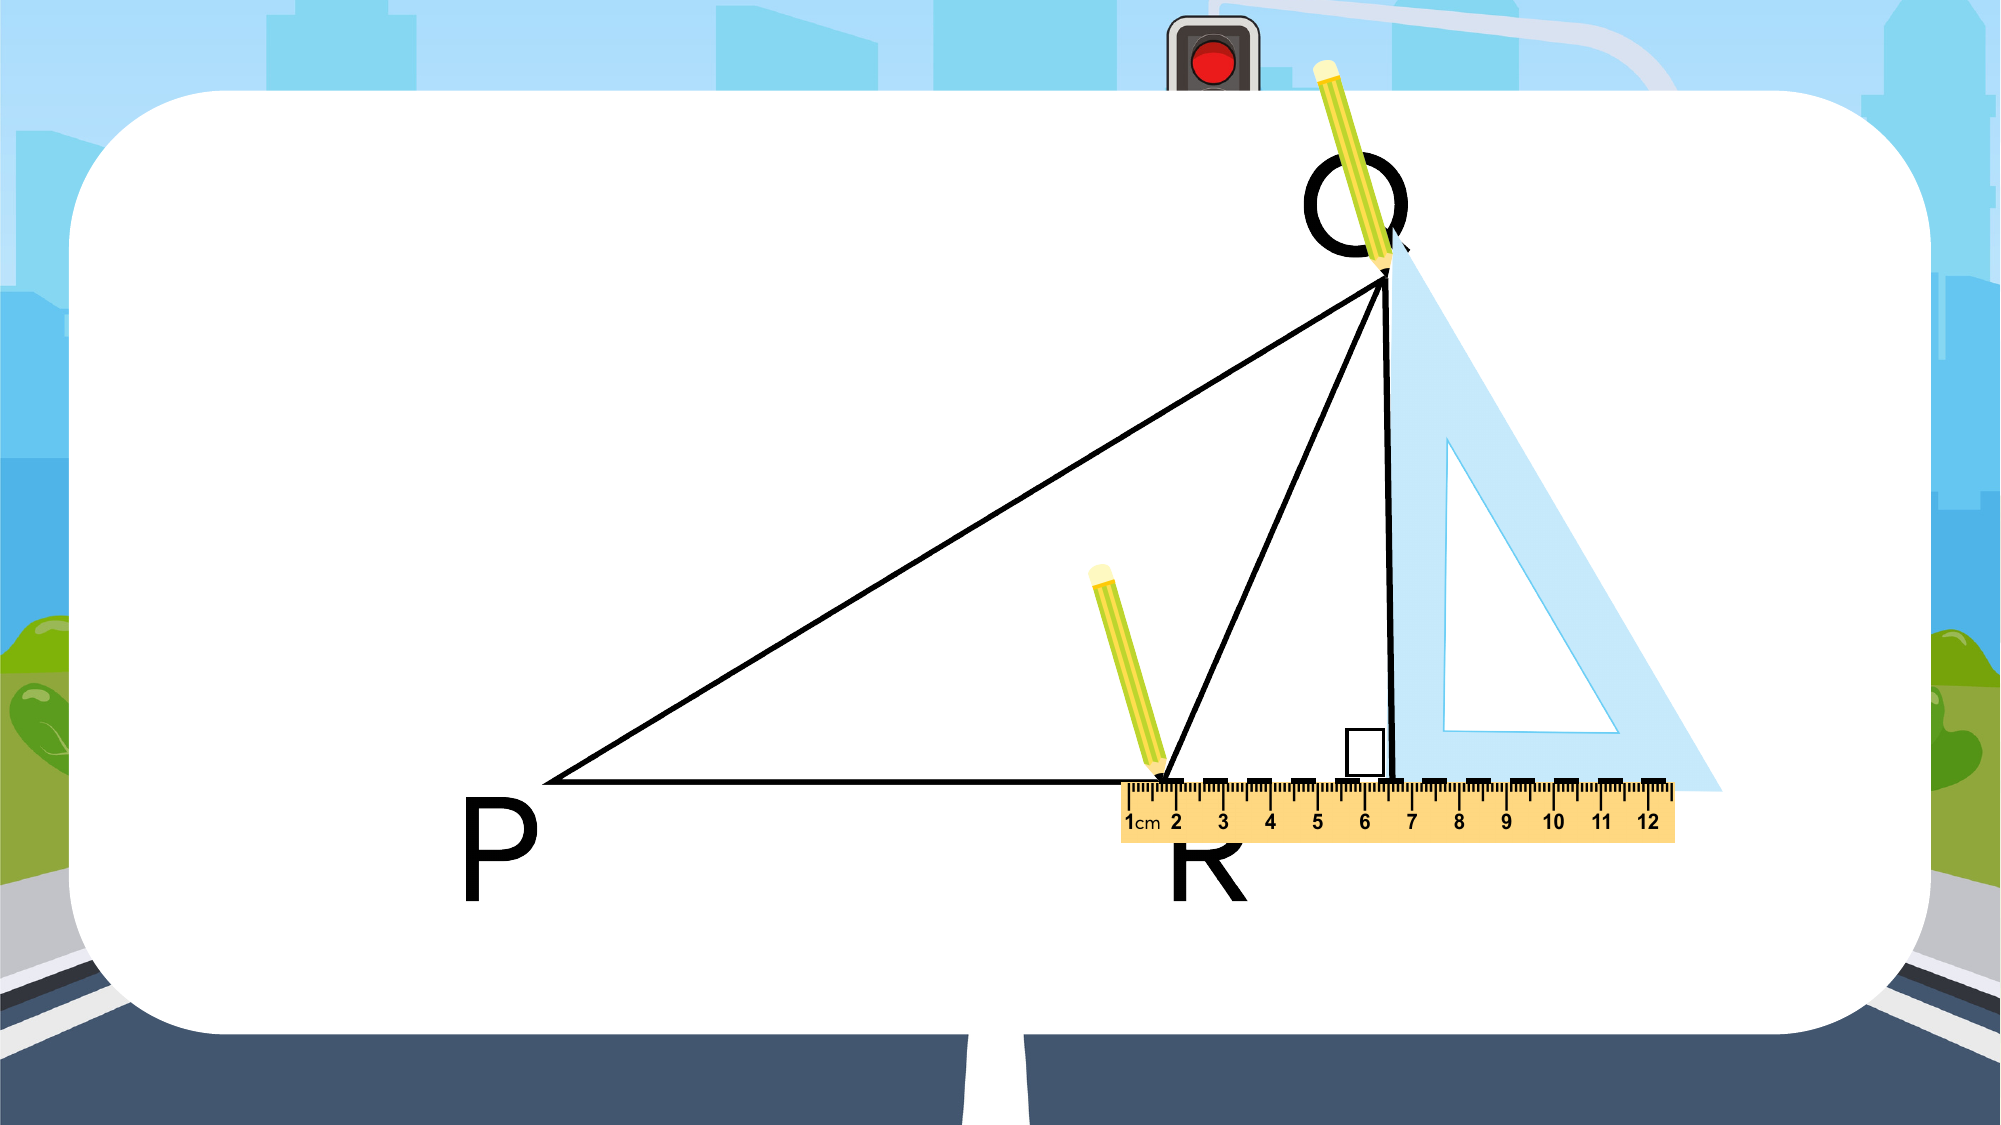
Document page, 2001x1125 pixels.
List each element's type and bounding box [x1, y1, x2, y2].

text_box [67, 89, 1933, 1036]
picture [0, 0, 2001, 1125]
text_box [1384, 279, 1393, 782]
